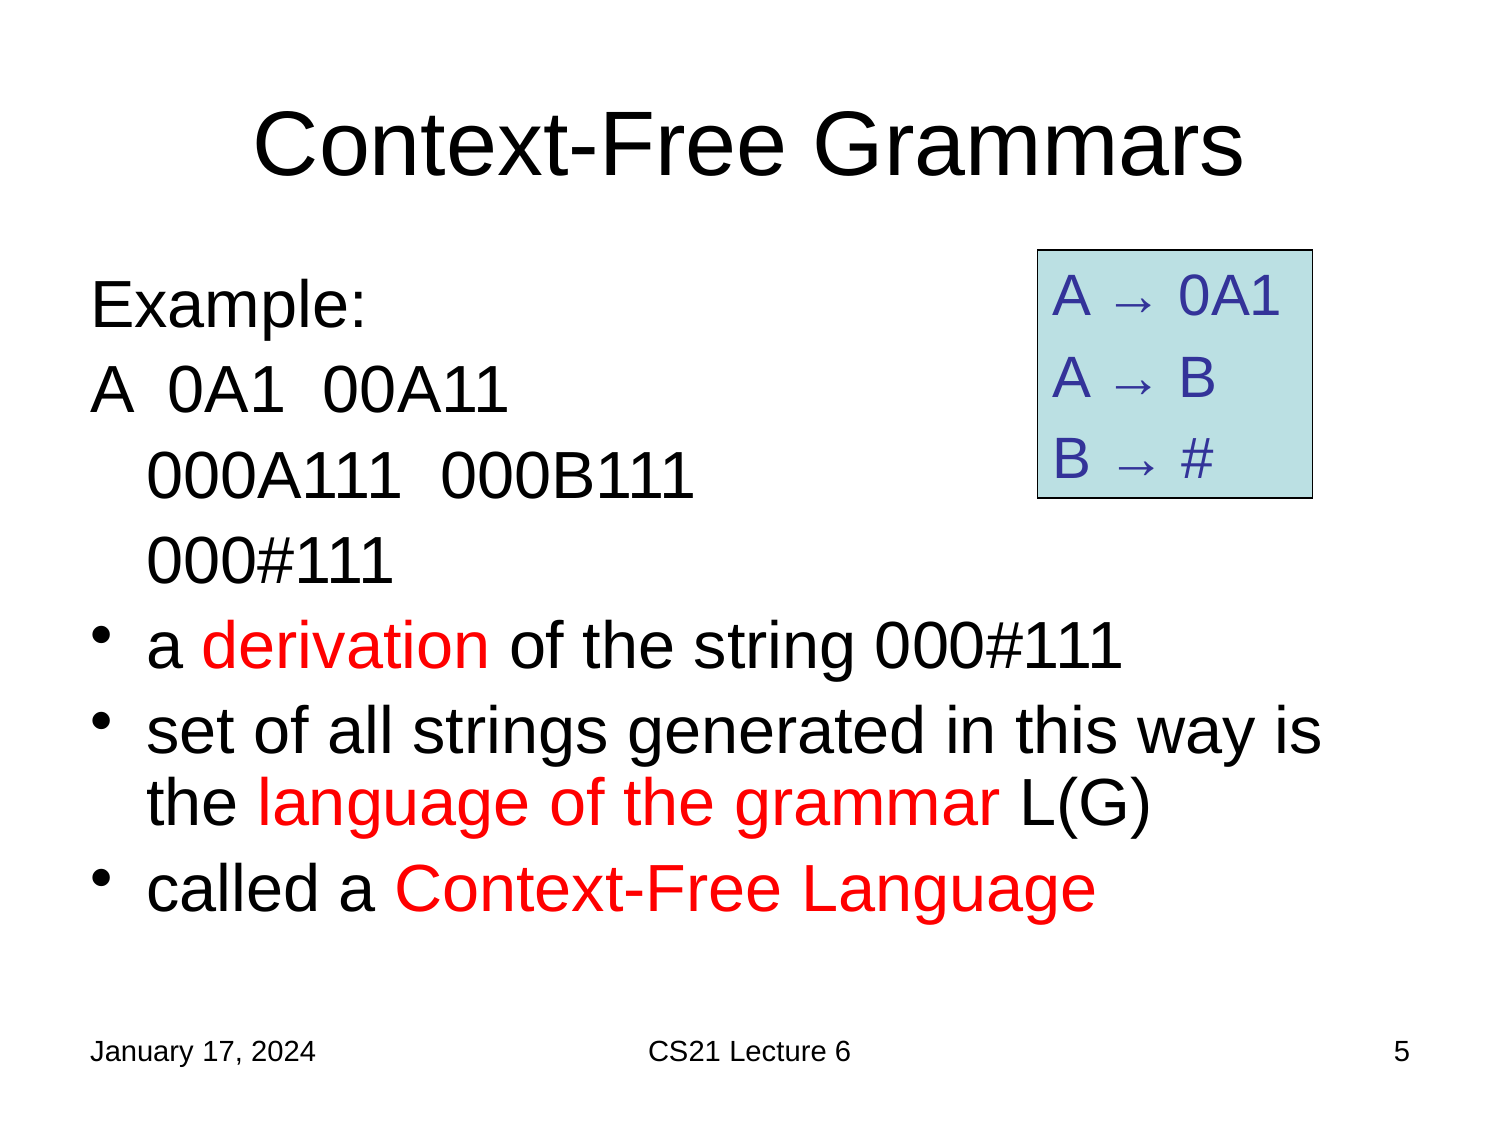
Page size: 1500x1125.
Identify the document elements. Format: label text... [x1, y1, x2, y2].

text_box A → 0A1 A → B B → # [1037, 249, 1313, 499]
slide_number 5 [1074, 1024, 1426, 1103]
title Context-Free Grammars [75, 45, 1425, 233]
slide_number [74, 1024, 426, 1103]
footer CS21 Lecture 6 [512, 1024, 988, 1103]
